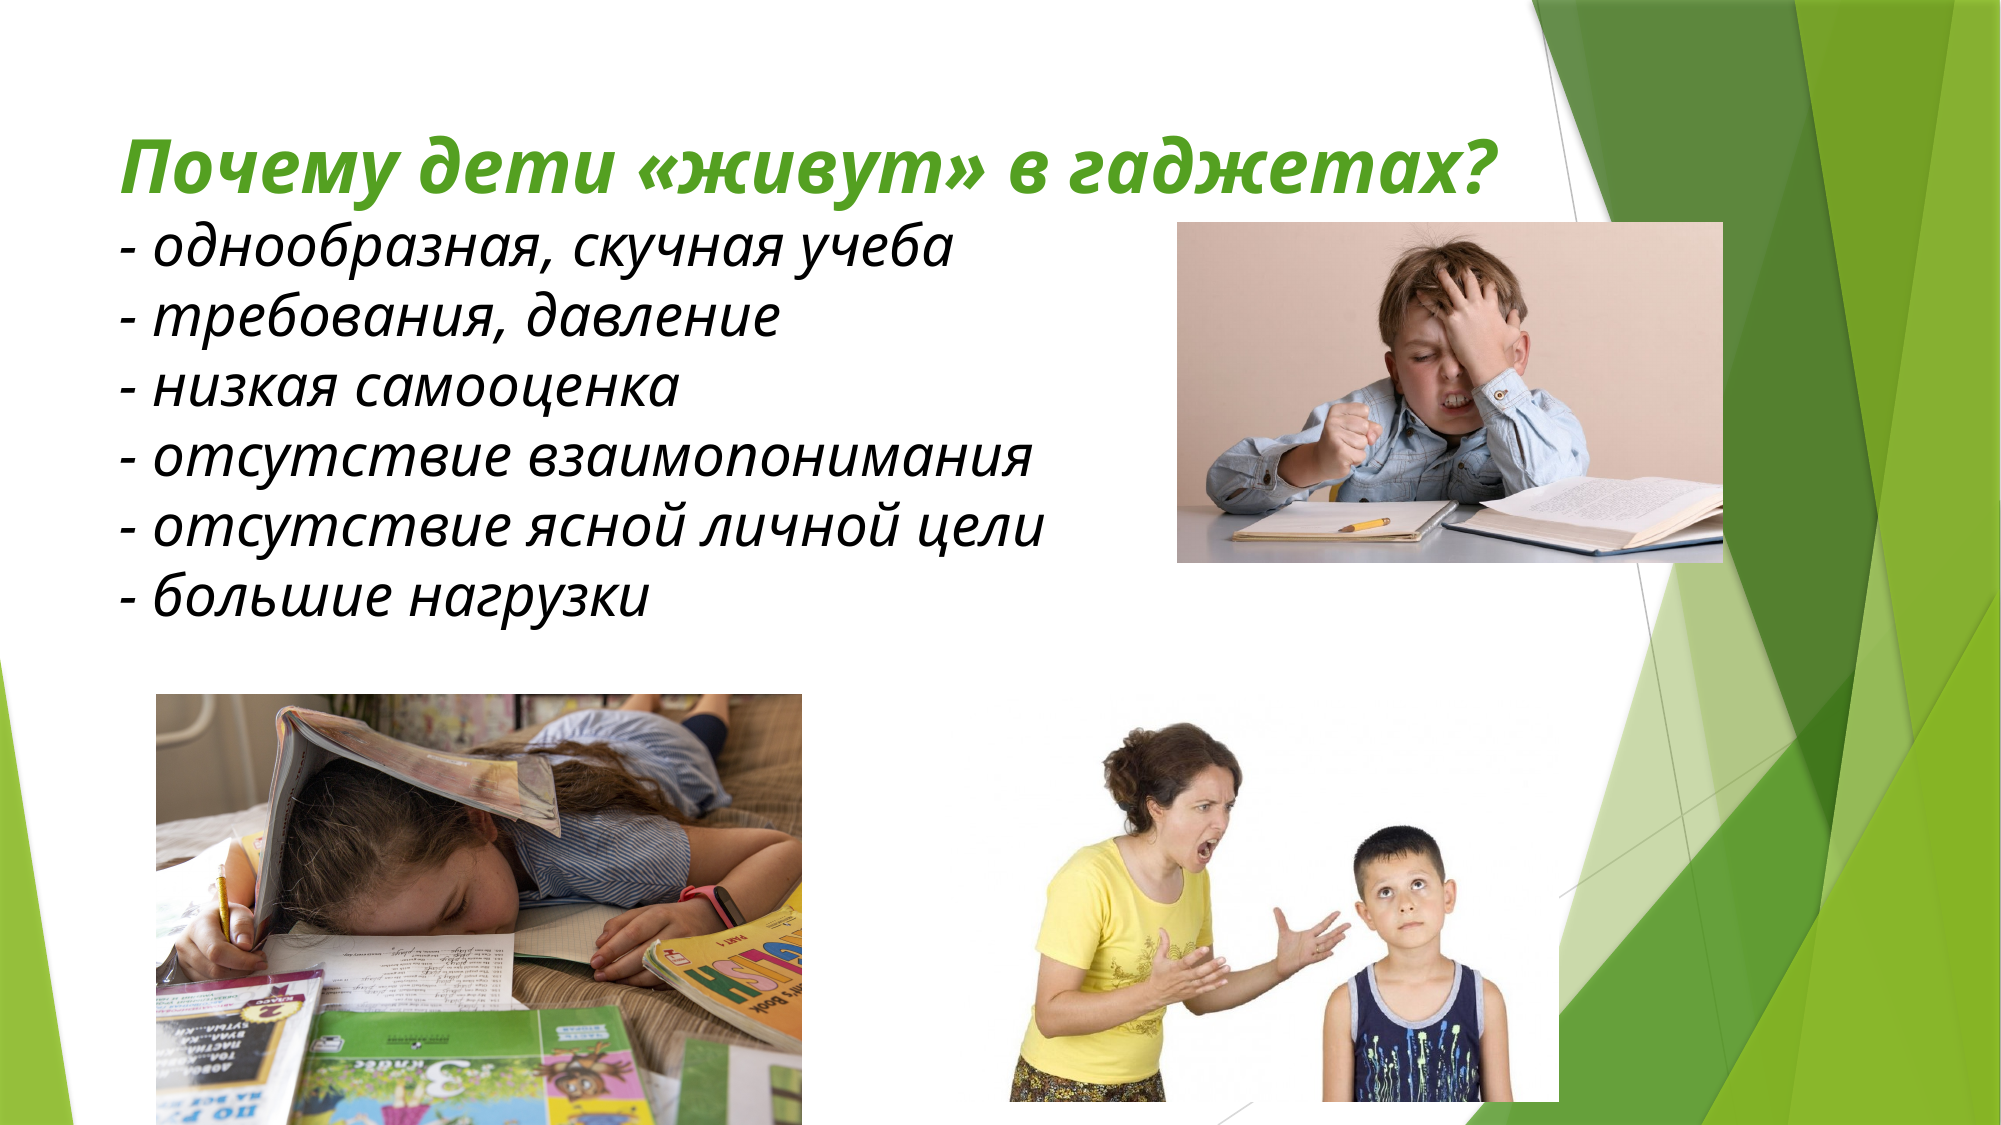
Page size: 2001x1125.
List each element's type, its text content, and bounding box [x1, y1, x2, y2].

title Почему дети «живут» в гаджетах? - однообразная, скучная учеба - требования, давление - низкая самооценка - отсутствие взаимопонимания - отсутствие ясной личной цели - большие нагрузки [104, 111, 1528, 875]
picture [945, 694, 1559, 1102]
picture [1177, 221, 1723, 563]
picture [155, 694, 803, 1125]
